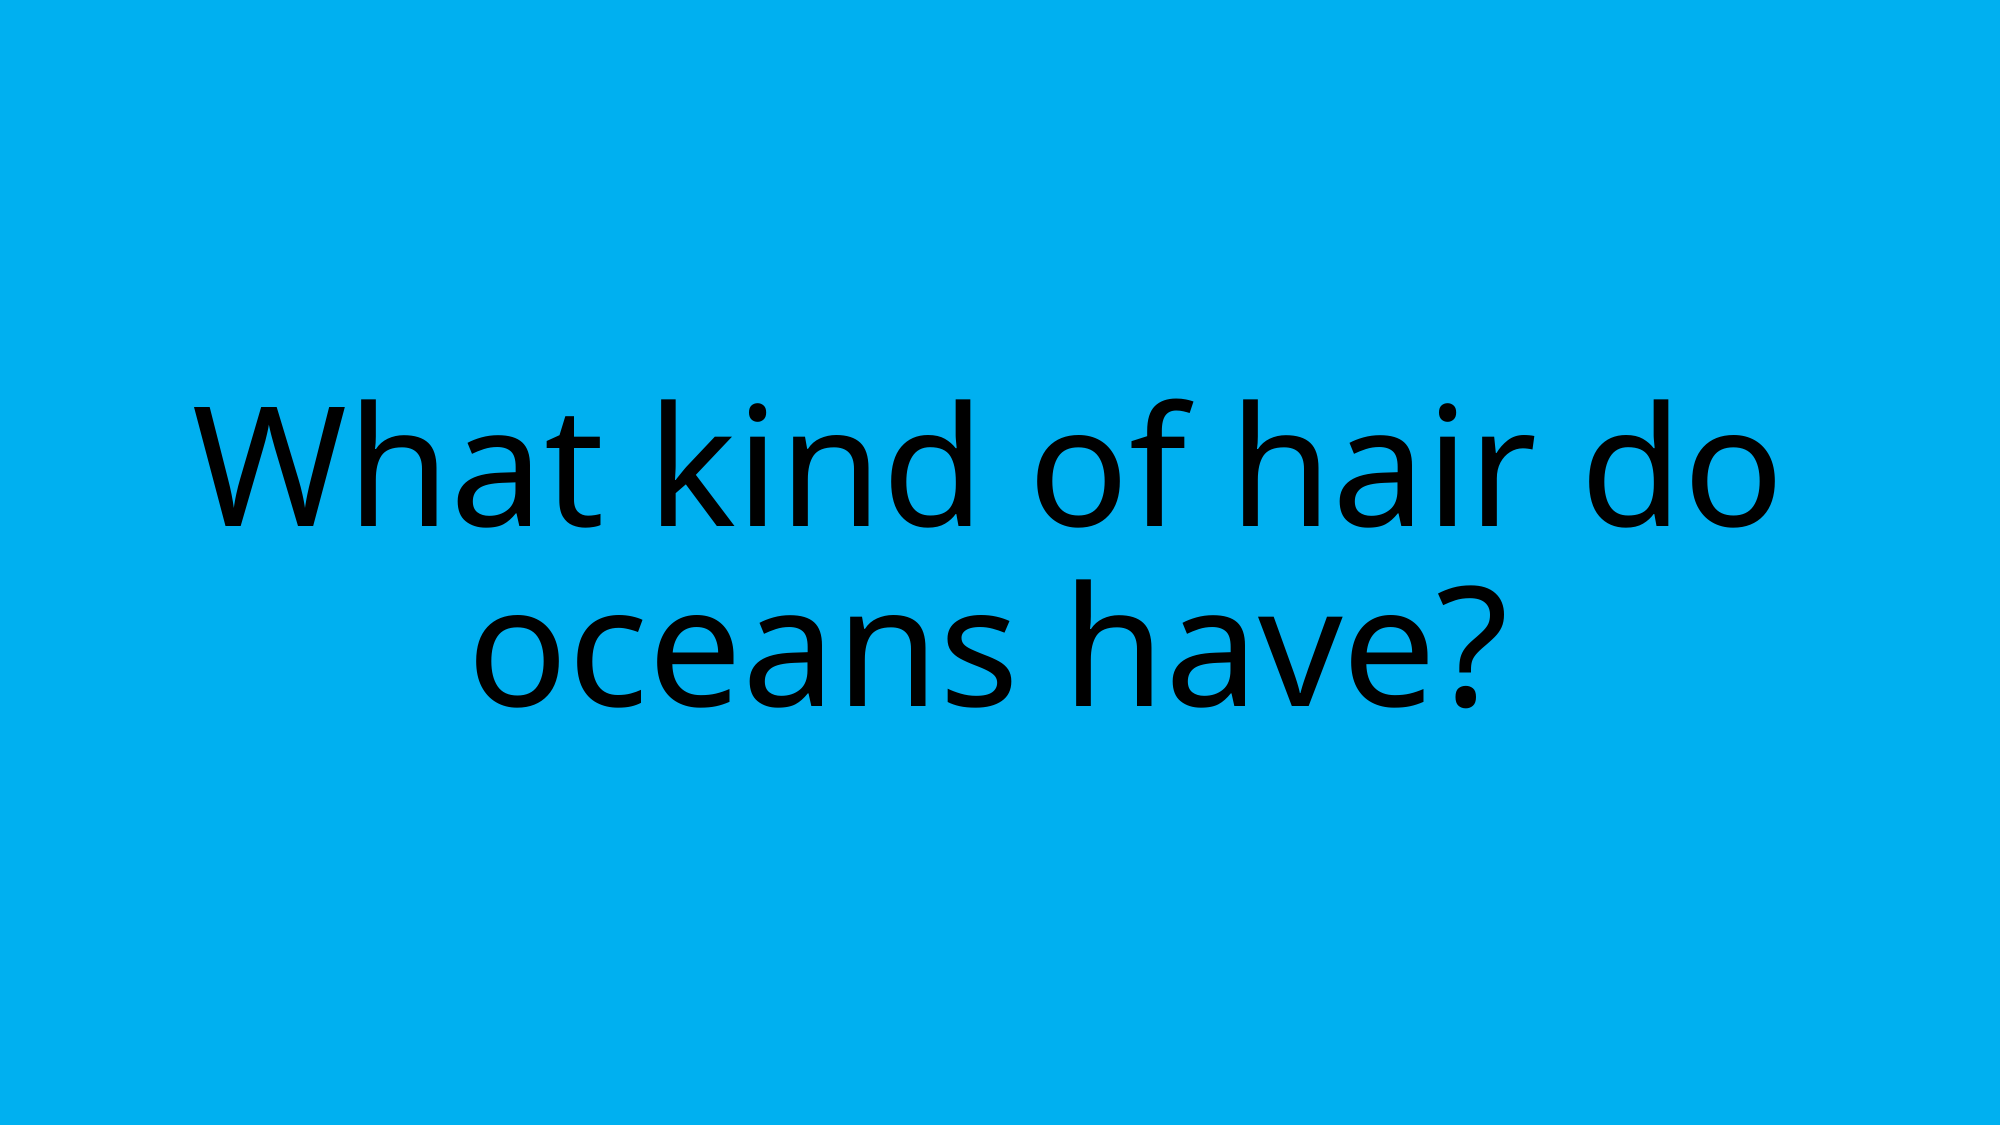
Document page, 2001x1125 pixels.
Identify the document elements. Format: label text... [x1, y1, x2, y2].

title What kind of hair do oceans have? [82, 184, 1897, 750]
